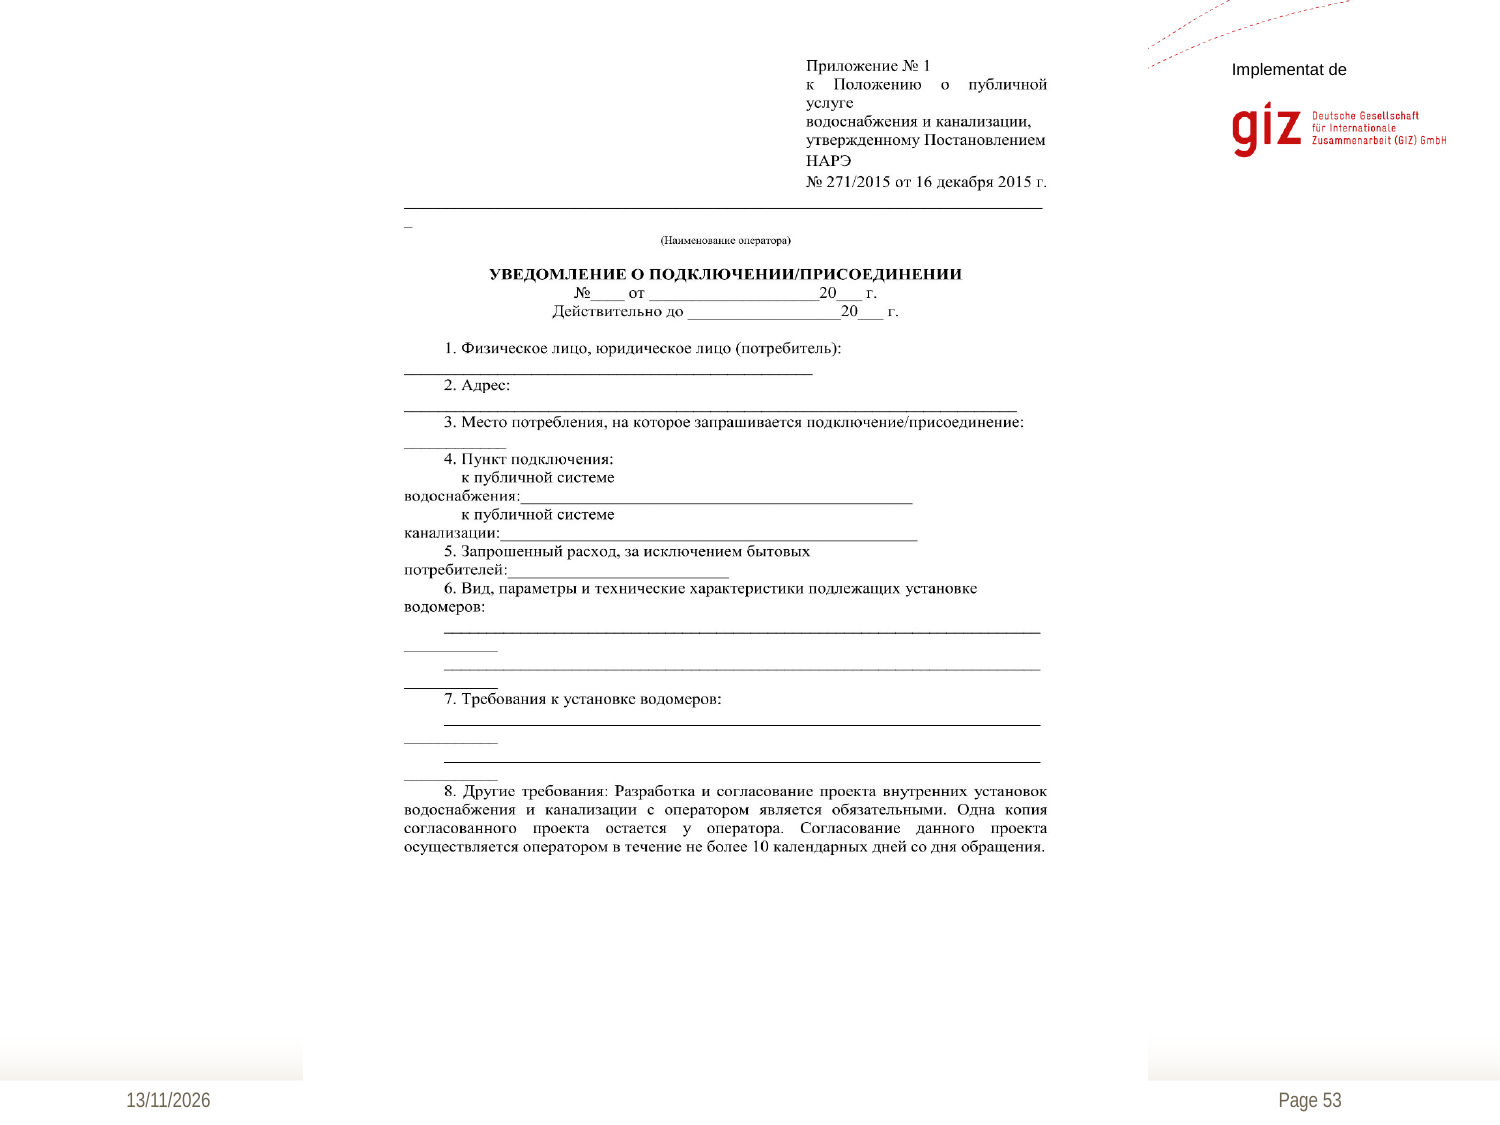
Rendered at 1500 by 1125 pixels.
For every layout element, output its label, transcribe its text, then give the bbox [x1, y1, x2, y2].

picture [0, 0, 1500, 1125]
text_box Implementat de [1217, 51, 1393, 87]
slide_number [111, 1079, 298, 1121]
